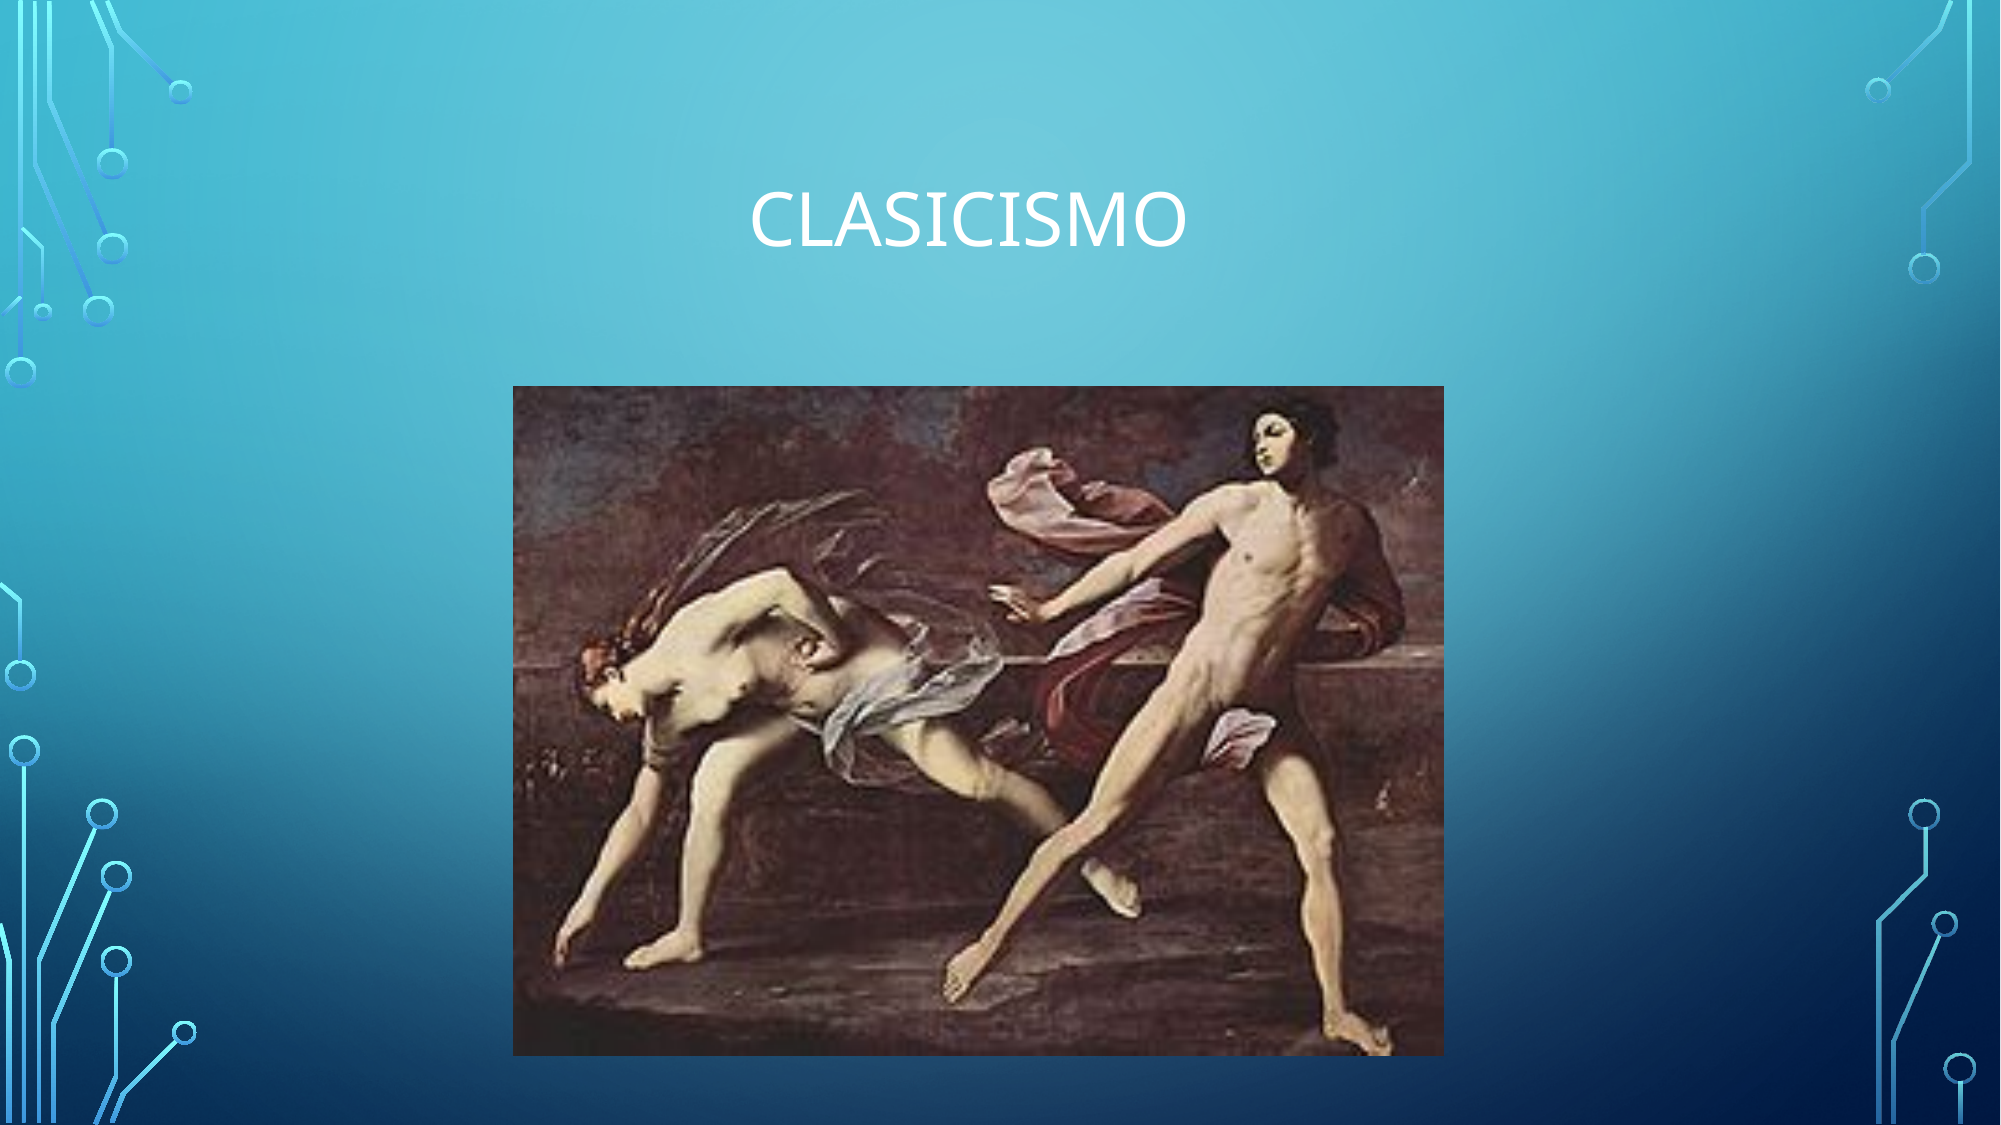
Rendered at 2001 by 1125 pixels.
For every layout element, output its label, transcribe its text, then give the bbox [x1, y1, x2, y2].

title clasicismo [187, 101, 1813, 344]
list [513, 386, 1444, 1057]
